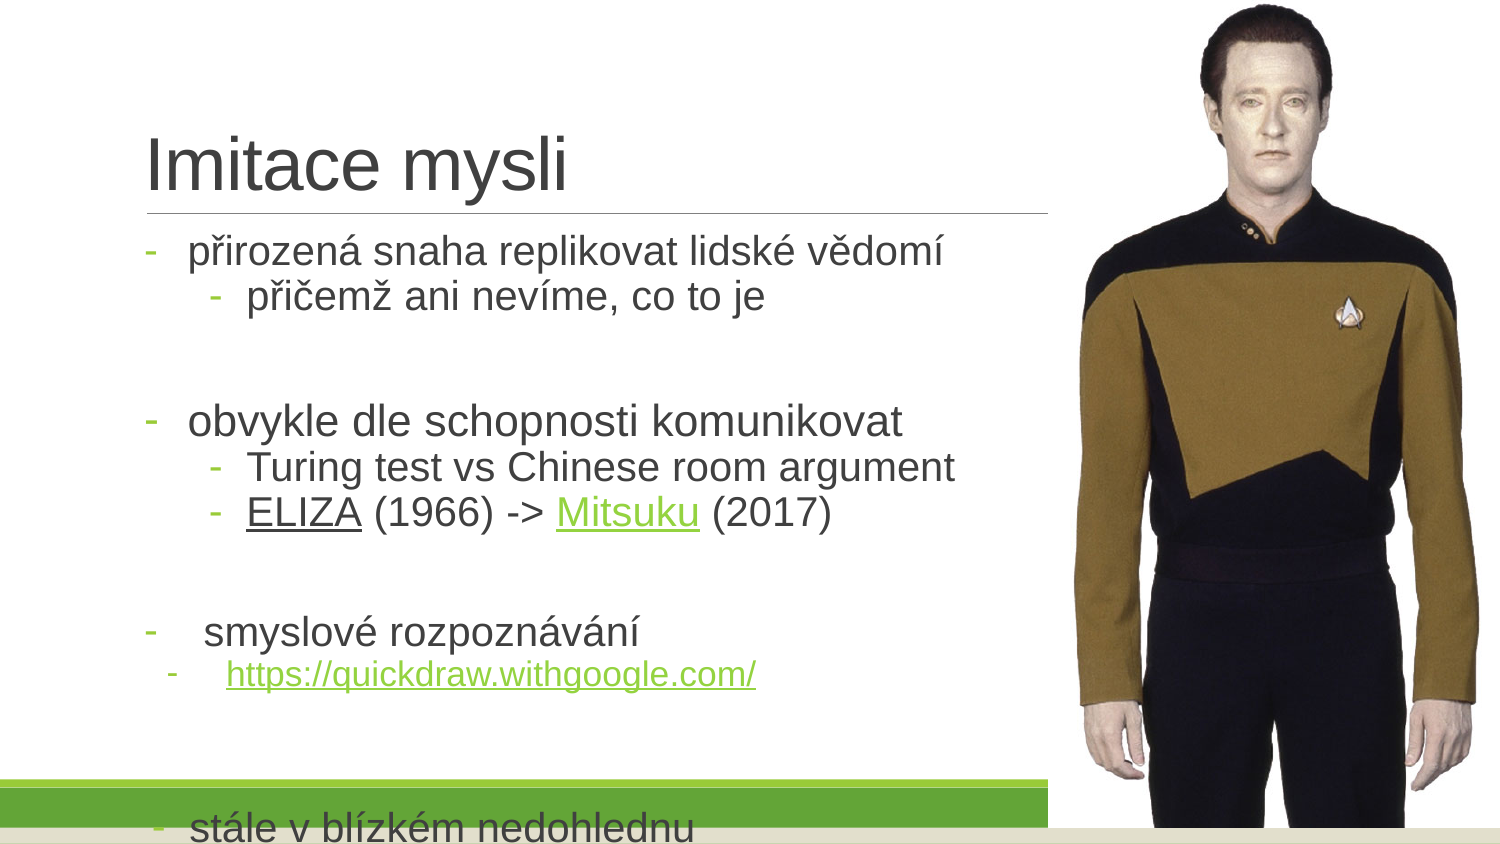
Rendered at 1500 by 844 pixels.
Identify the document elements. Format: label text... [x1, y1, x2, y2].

picture [1048, 0, 1500, 828]
list přirozená snaha replikovat lidské vědomí přičemž ani nevíme, co to je obvykle dle schopnosti komunikovat Turing test vs Chinese room argument ELIZA (1966) -> Mitsuku (2017) smyslové rozpoznávání https://quickdraw.withgoogle.com/ stále v blízkém nedohlednu [99, 214, 1045, 773]
title Imitace mysli [129, 114, 1045, 214]
